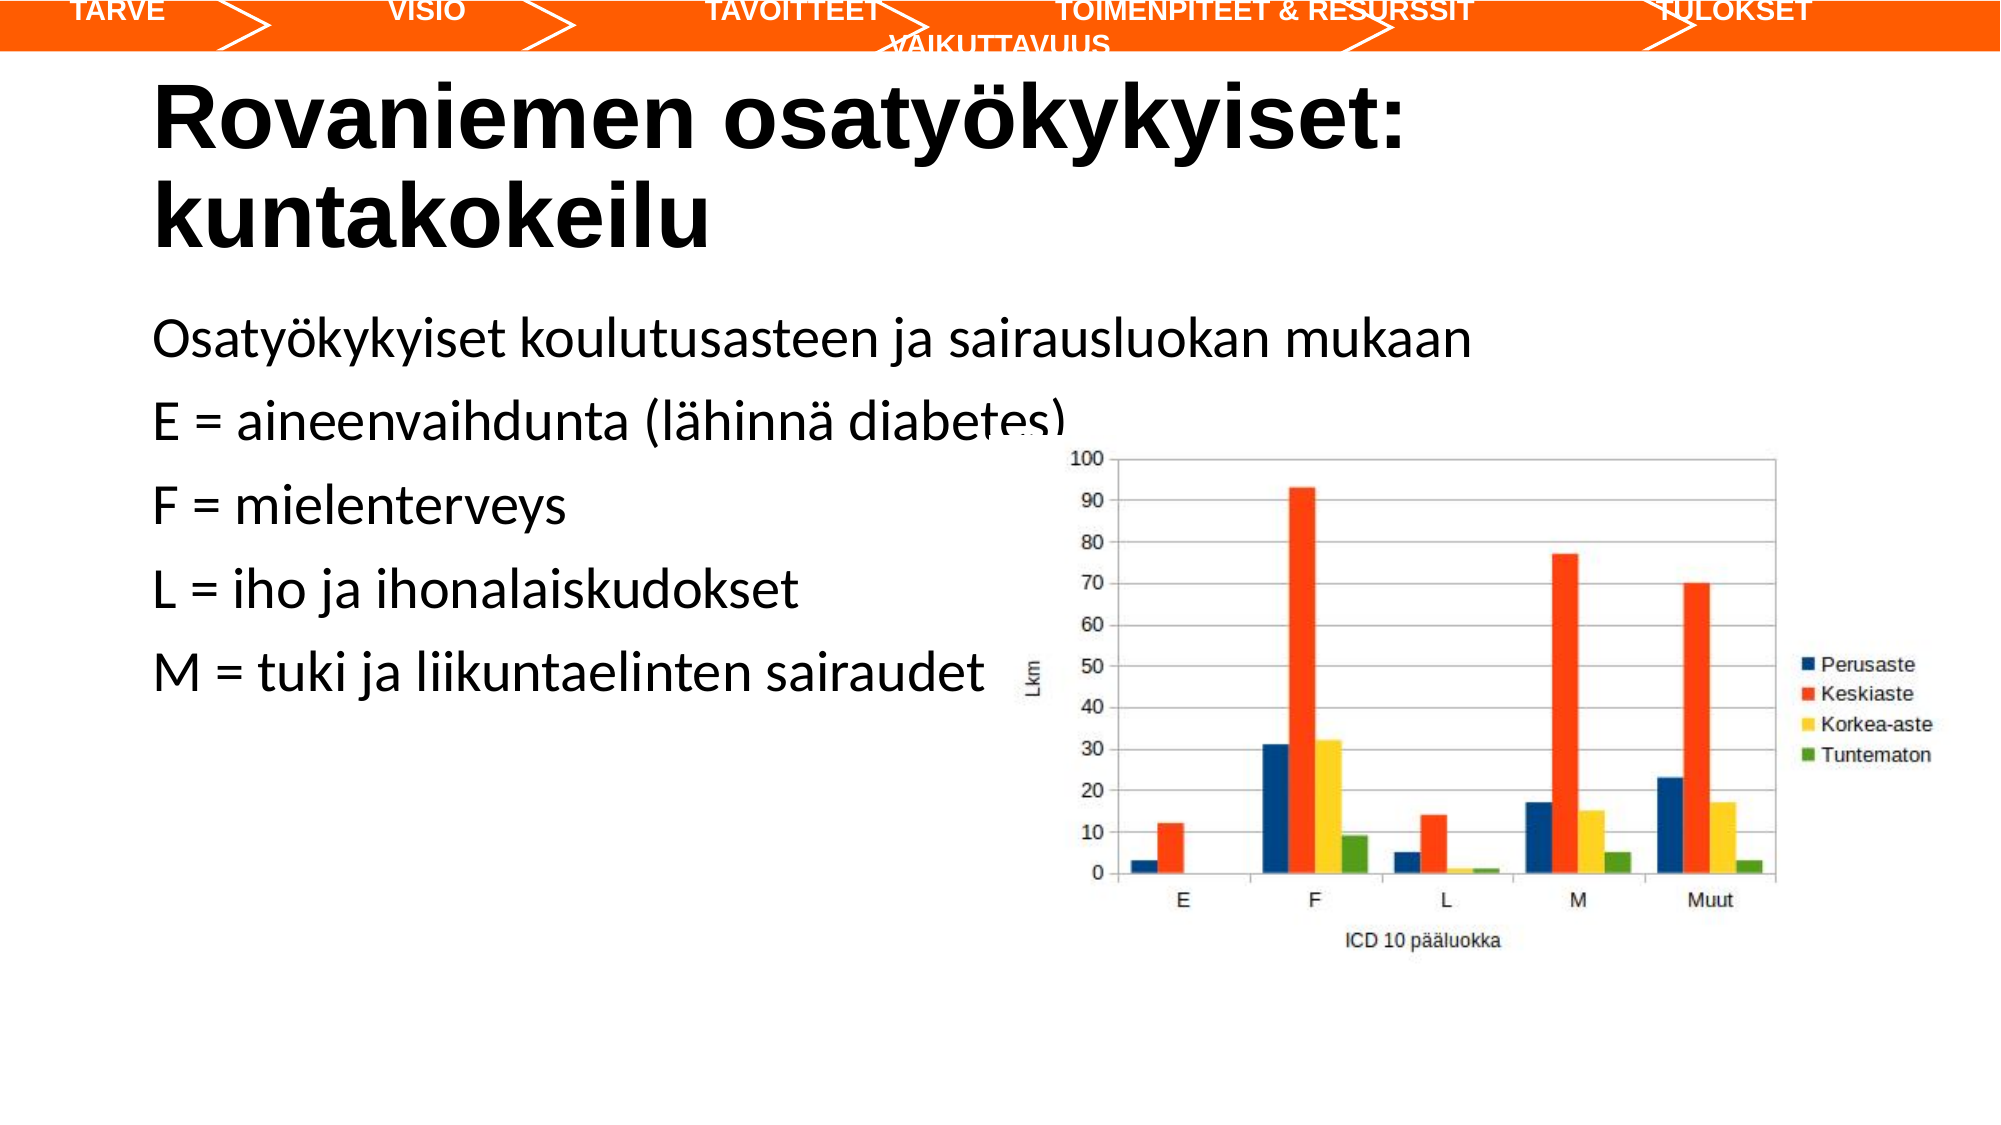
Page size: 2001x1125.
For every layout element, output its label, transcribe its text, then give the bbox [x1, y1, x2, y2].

picture [988, 435, 1952, 983]
title Rovaniemen osatyökykyiset: kuntakokeilu [137, 64, 1863, 278]
list Osatyökykyiset koulutusasteen ja sairausluokan mukaan E = aineenvaihdunta (lähinnä diabetes) F = mielenterveys L = iho ja ihonalaiskudokset M = tuki ja liikuntaelinten sairaudet [137, 299, 1863, 1014]
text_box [0, 0, 2000, 53]
